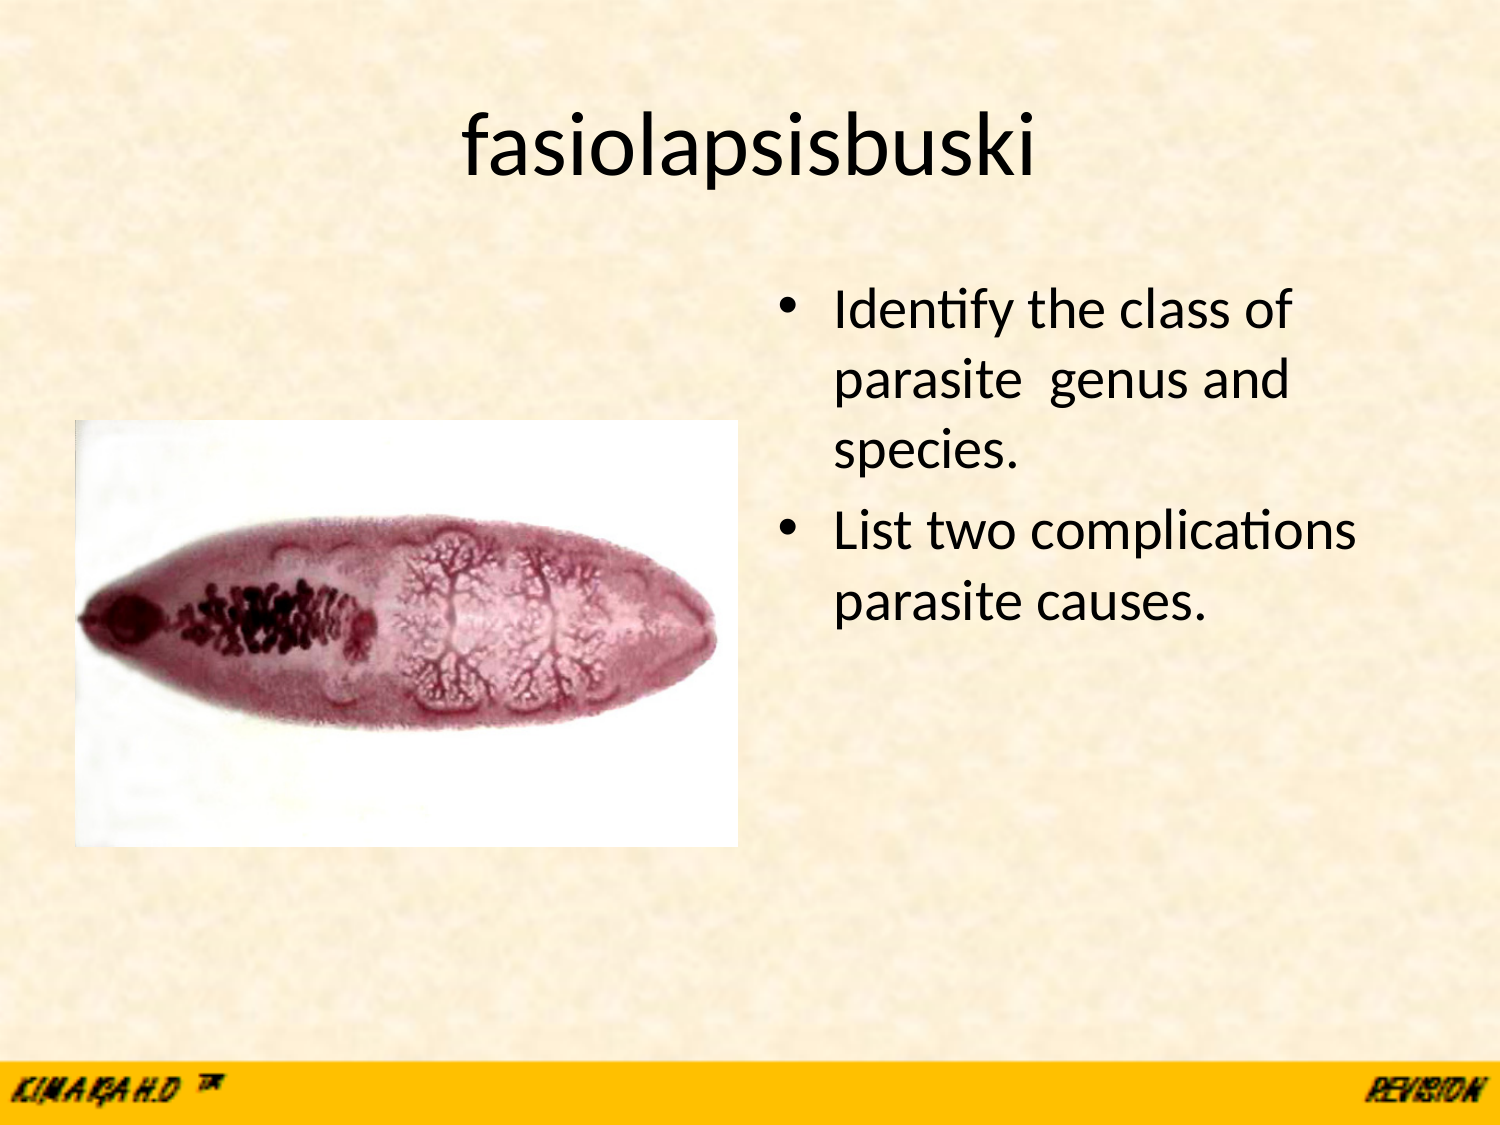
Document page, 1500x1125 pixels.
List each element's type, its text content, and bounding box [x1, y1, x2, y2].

list Identify the class of parasite genus and species. List two complications parasite causes. [762, 262, 1425, 1005]
picture [0, 0, 1500, 1125]
title fasiolapsisbuski [75, 45, 1425, 233]
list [74, 420, 738, 848]
